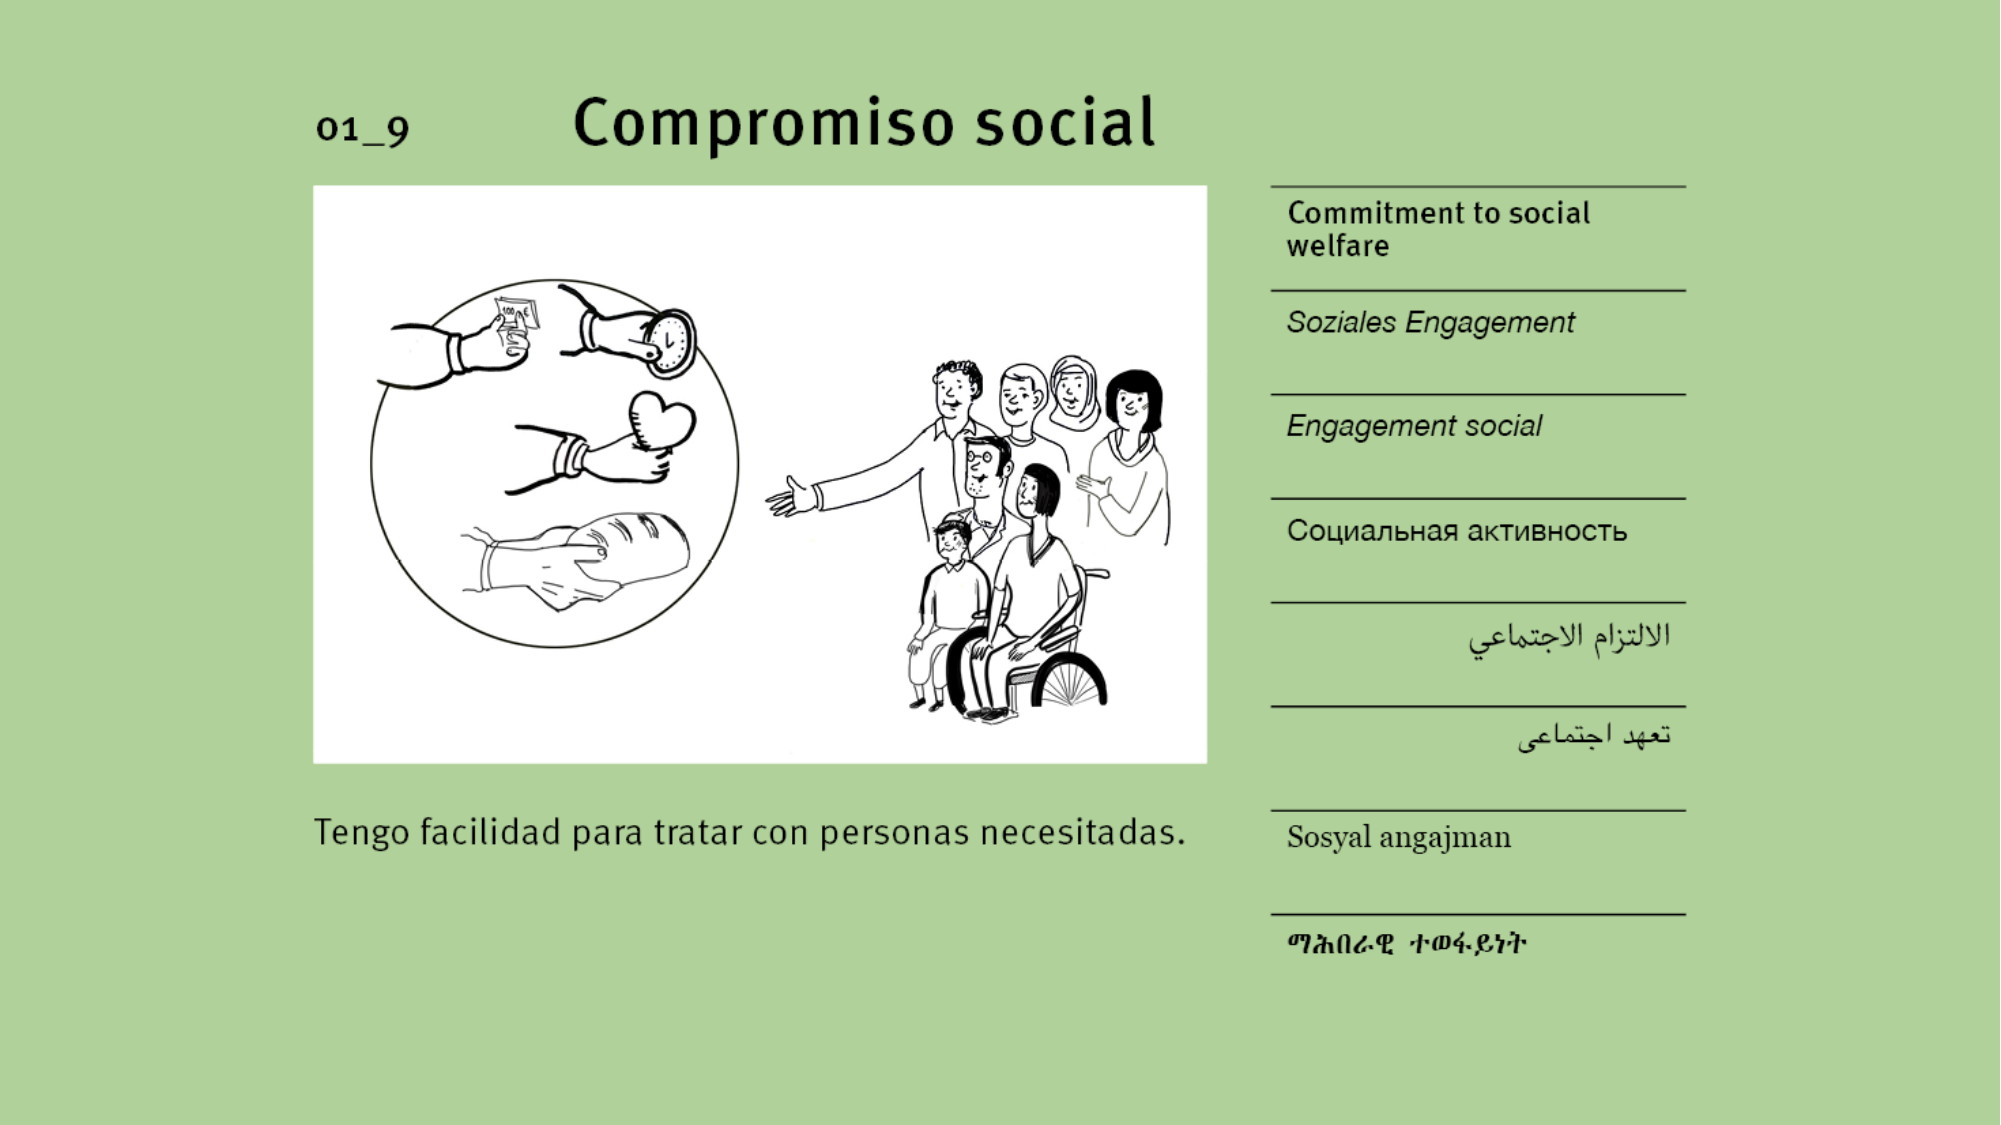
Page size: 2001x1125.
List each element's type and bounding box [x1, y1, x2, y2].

picture [207, 0, 1793, 1125]
